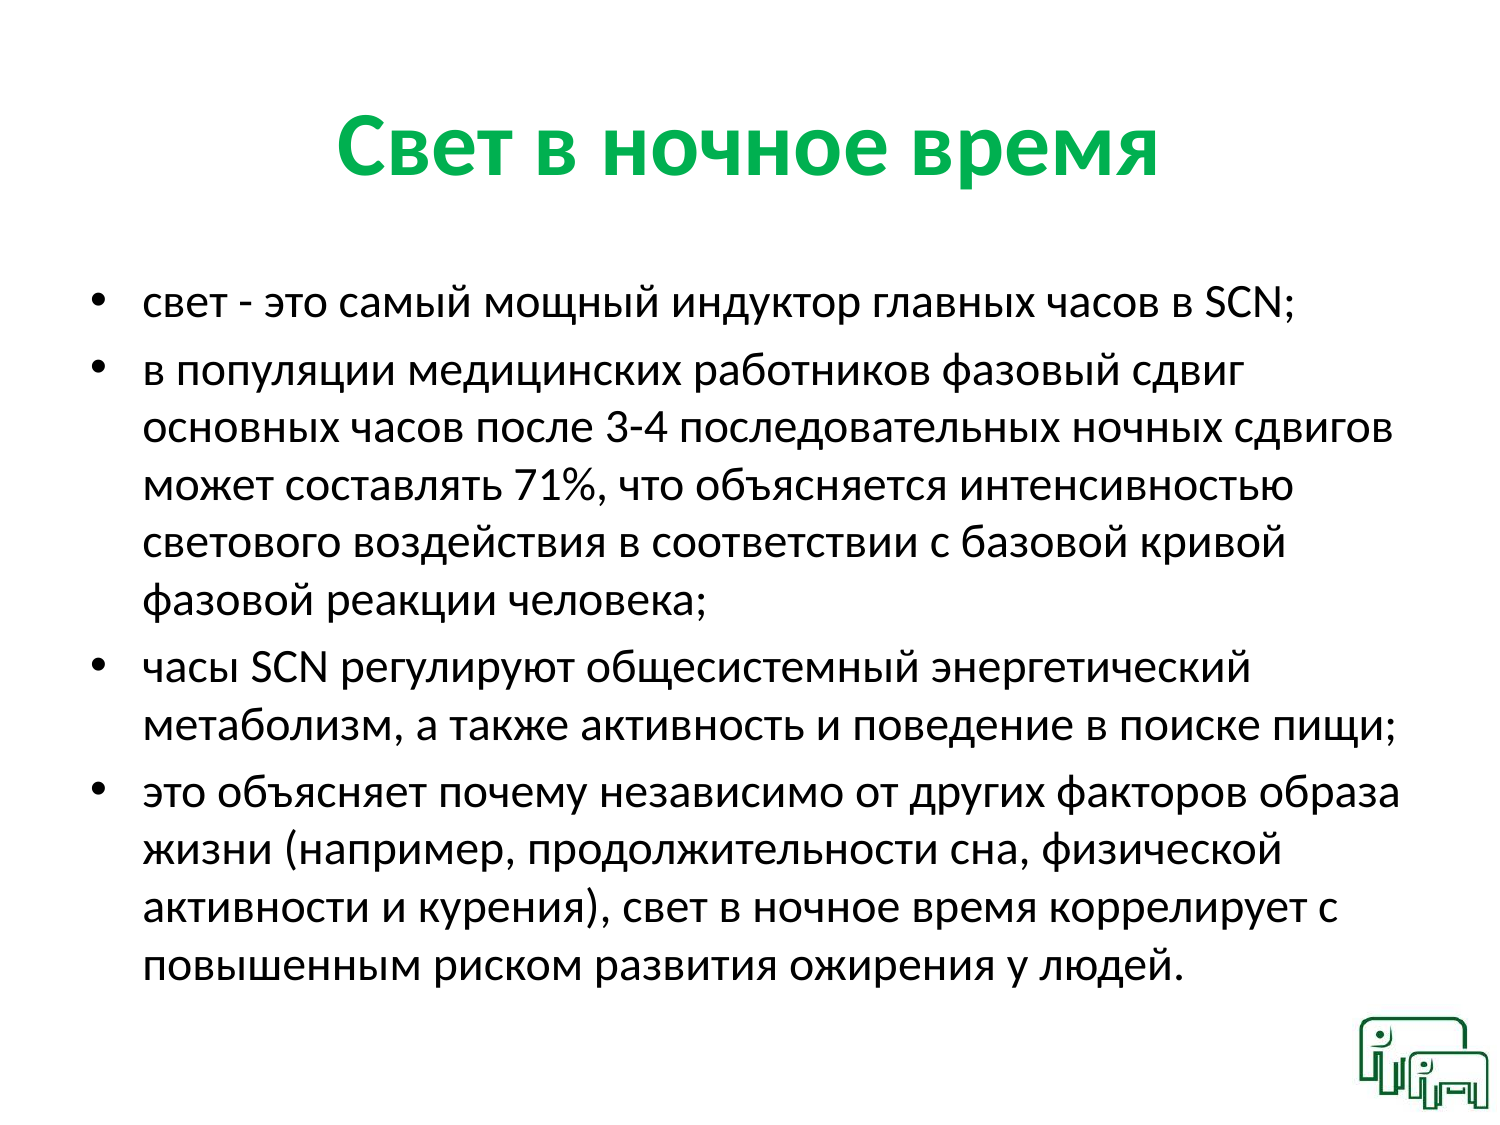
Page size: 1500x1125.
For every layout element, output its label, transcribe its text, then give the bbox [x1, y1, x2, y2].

title Свет в ночное время [75, 45, 1425, 233]
list свет - это самый мощный индуктор главных часов в SCN; в популяции медицинских работников фазовый сдвиг основных часов после 3-4 последовательных ночных сдвигов может составлять 71%, что объясняется интенсивностью светового воздействия в соответствии с базовой кривой фазовой реакции человека; часы SCN регулируют общесистемный энергетический метаболизм, а также активность и поведение в поиске пищи; это объясняет почему независимо от других факторов образа жизни (например, продолжительности сна, физической активности и курения), свет в ночное время коррелирует с повышенным риском развития ожирения у людей. [75, 262, 1425, 1059]
picture [1352, 1004, 1497, 1115]
